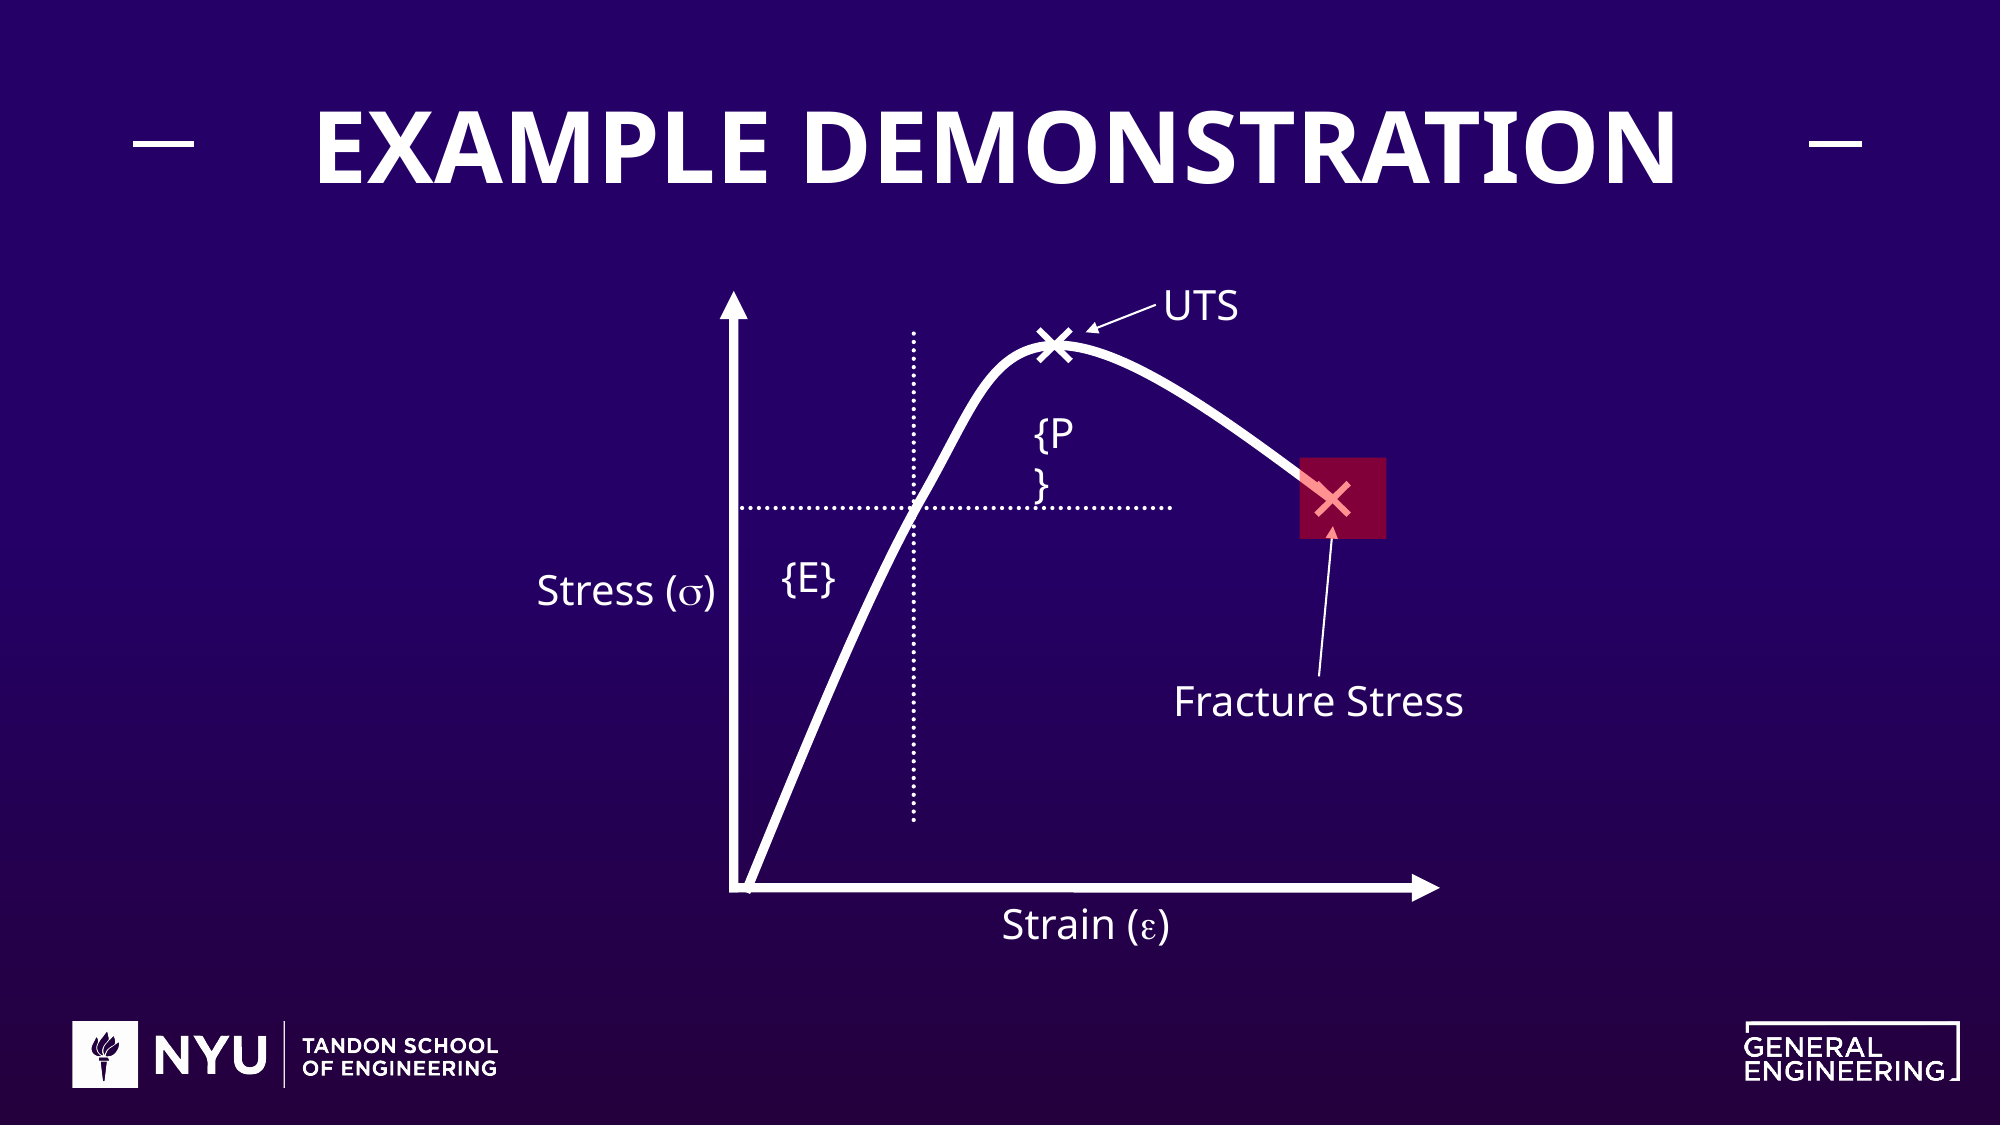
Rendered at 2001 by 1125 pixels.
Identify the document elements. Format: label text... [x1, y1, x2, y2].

picture [72, 1021, 498, 1088]
picture [1744, 1021, 1961, 1081]
text_box EXAMPLE DEMONSTRATION [126, 82, 1868, 206]
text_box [516, 270, 1484, 956]
